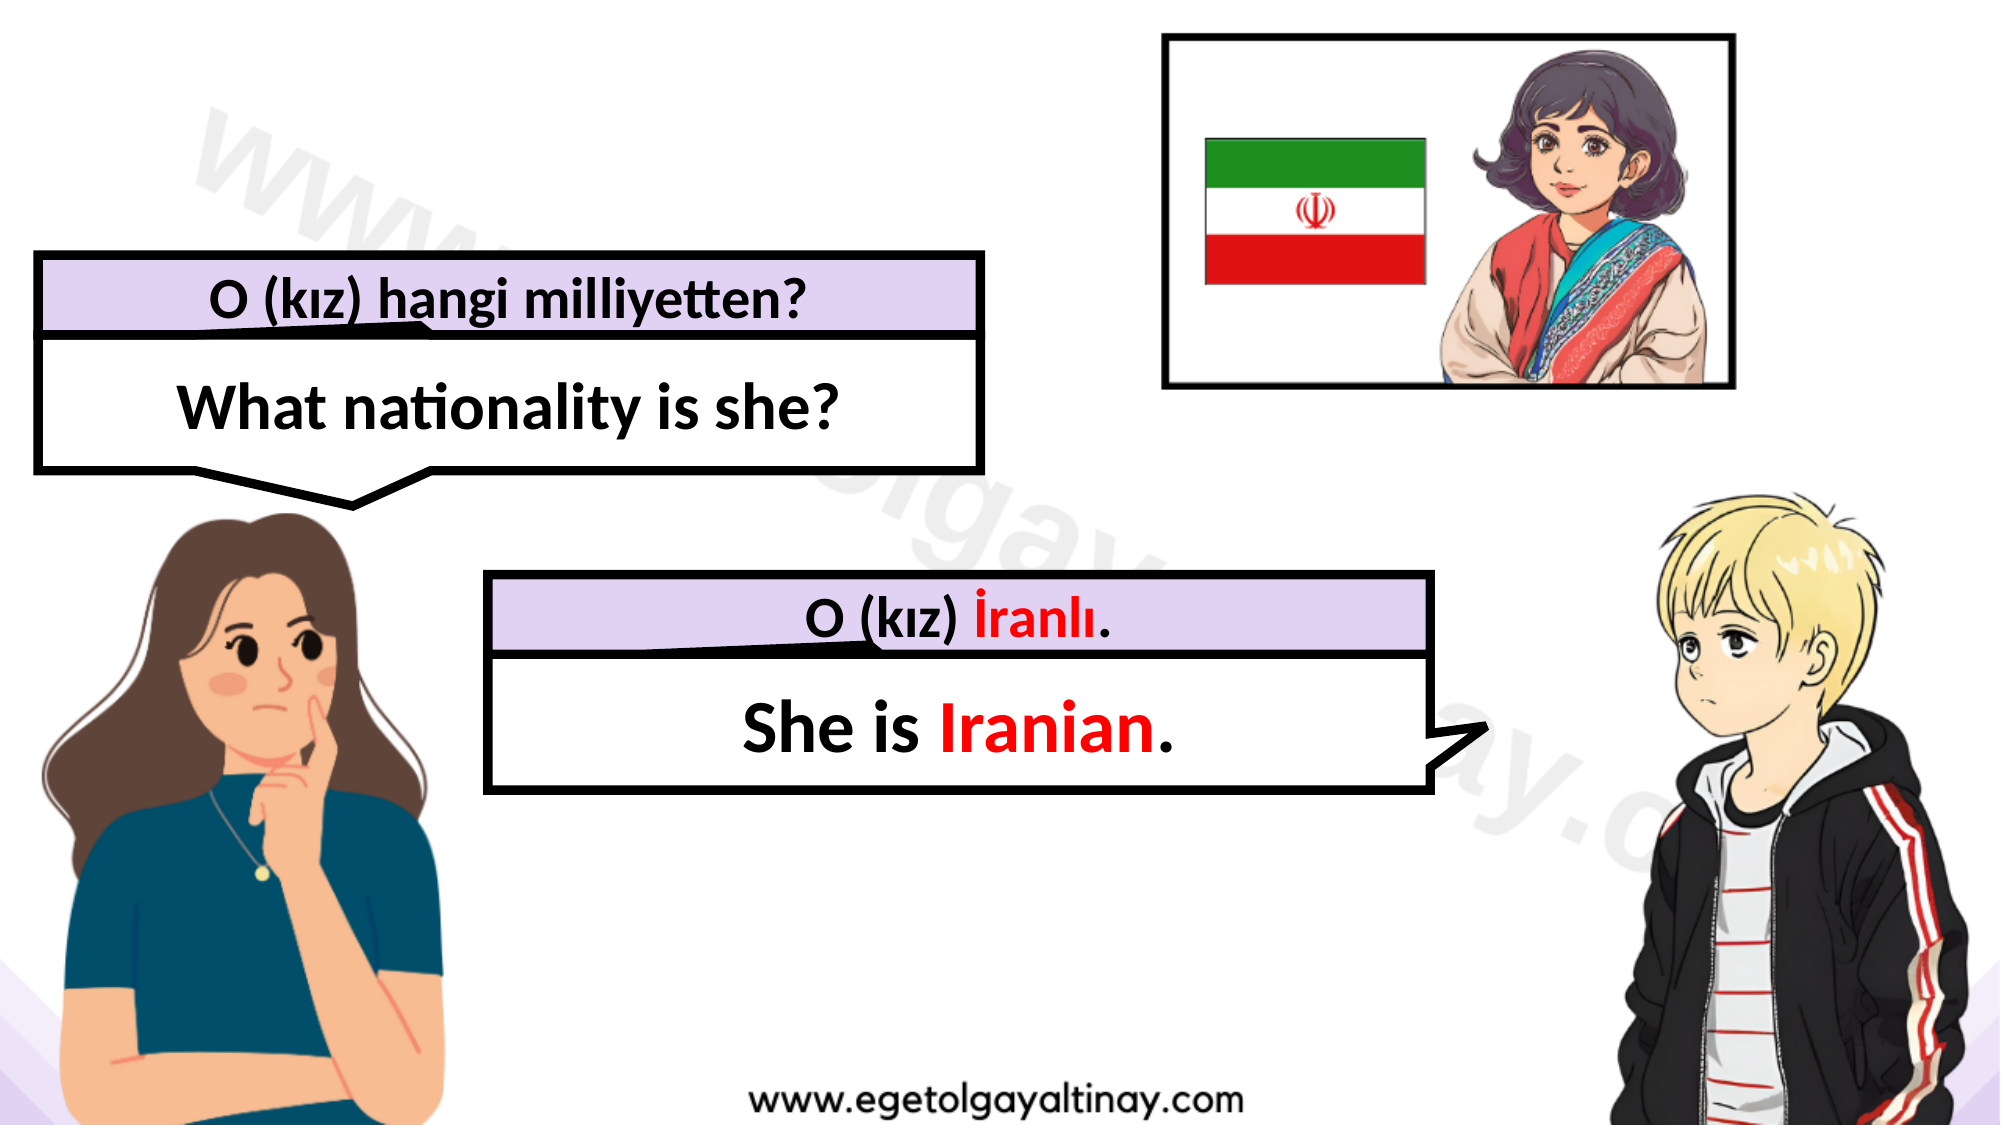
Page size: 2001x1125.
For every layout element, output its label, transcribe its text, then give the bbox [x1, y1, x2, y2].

text_box O (kız) İranlı. [486, 573, 1432, 656]
text_box She is Iranian. [486, 653, 1487, 792]
text_box What nationality is she? [37, 333, 982, 508]
text_box O (kız) hangi milliyetten? [37, 254, 982, 336]
picture [0, 0, 2001, 1125]
